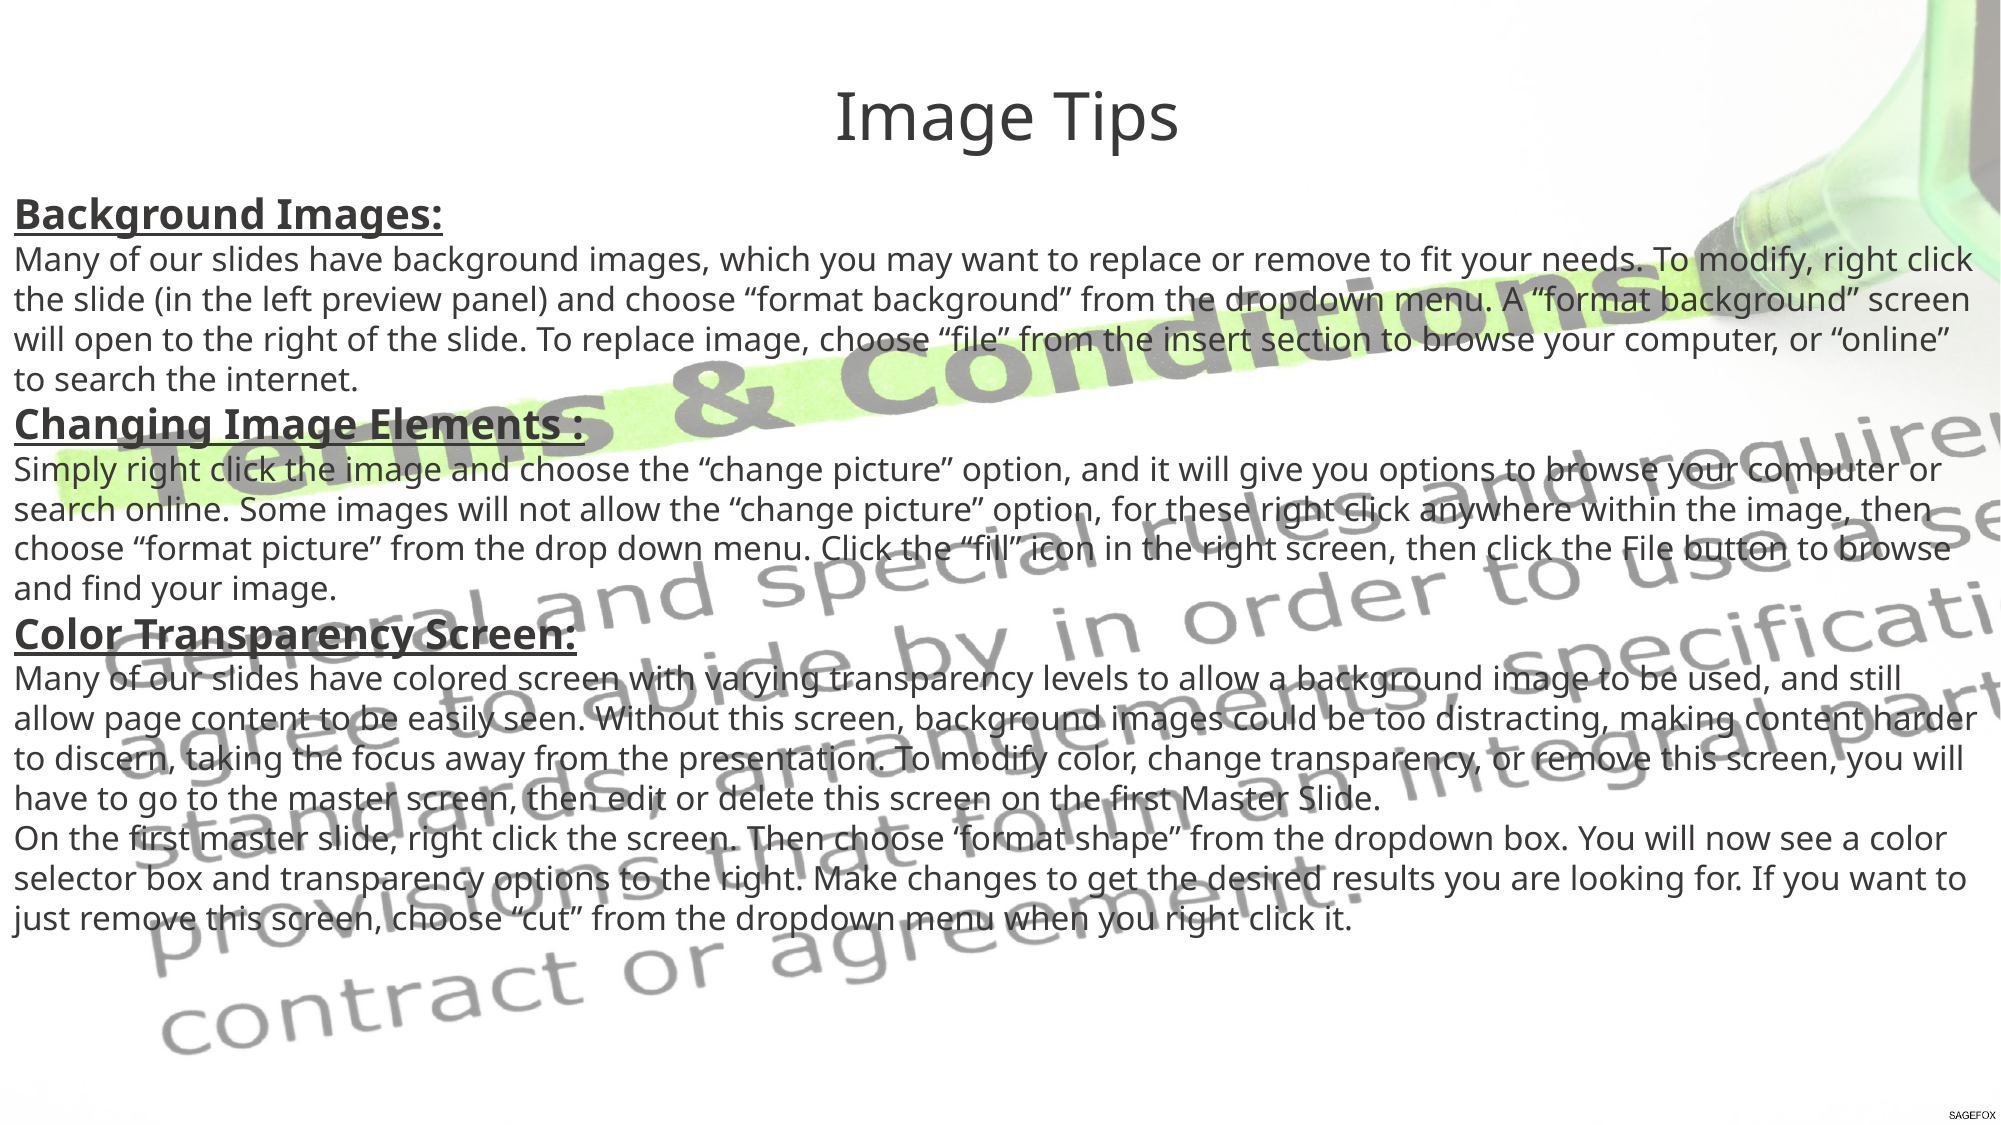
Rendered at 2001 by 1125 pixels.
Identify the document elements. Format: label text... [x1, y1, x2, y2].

text_box Background Images: Many of our slides have background images, which you may want to replace or remove to fit your needs. To modify, right click the slide (in the left preview panel) and choose “format background” from the dropdown menu. A “format background” screen will open to the right of the slide. To replace image, choose “file” from the insert section to browse your computer, or “online” to search the internet. Changing Image Elements : Simply right click the image and choose the “change picture” option, and it will give you options to browse your computer or search online. Some images will not allow the “change picture” option, for these right click anywhere within the image, then choose “format picture” from the drop down menu. Click the “fill” icon in the right screen, then click the File button to browse and find your image. Color Transparency Screen: Many of our slides have colored screen with varying transparency levels to allow a background image to be used, and still allow page content to be easily seen. Without this screen, background images could be too distracting, making content harder to discern, taking the focus away from the presentation. To modify color, change transparency, or remove this screen, you will have to go to the master screen, then edit or delete this screen on the first Master Slide. On the first master slide, right click the screen. Then choose ‘format shape” from the dropdown box. You will now see a color selector box and transparency options to the right. Make changes to get the desired results you are looking for. If you want to just remove this screen, choose “cut” from the dropdown menu when you right click it. [0, 0, 2000, 1125]
title Image Tips [597, 59, 1420, 177]
